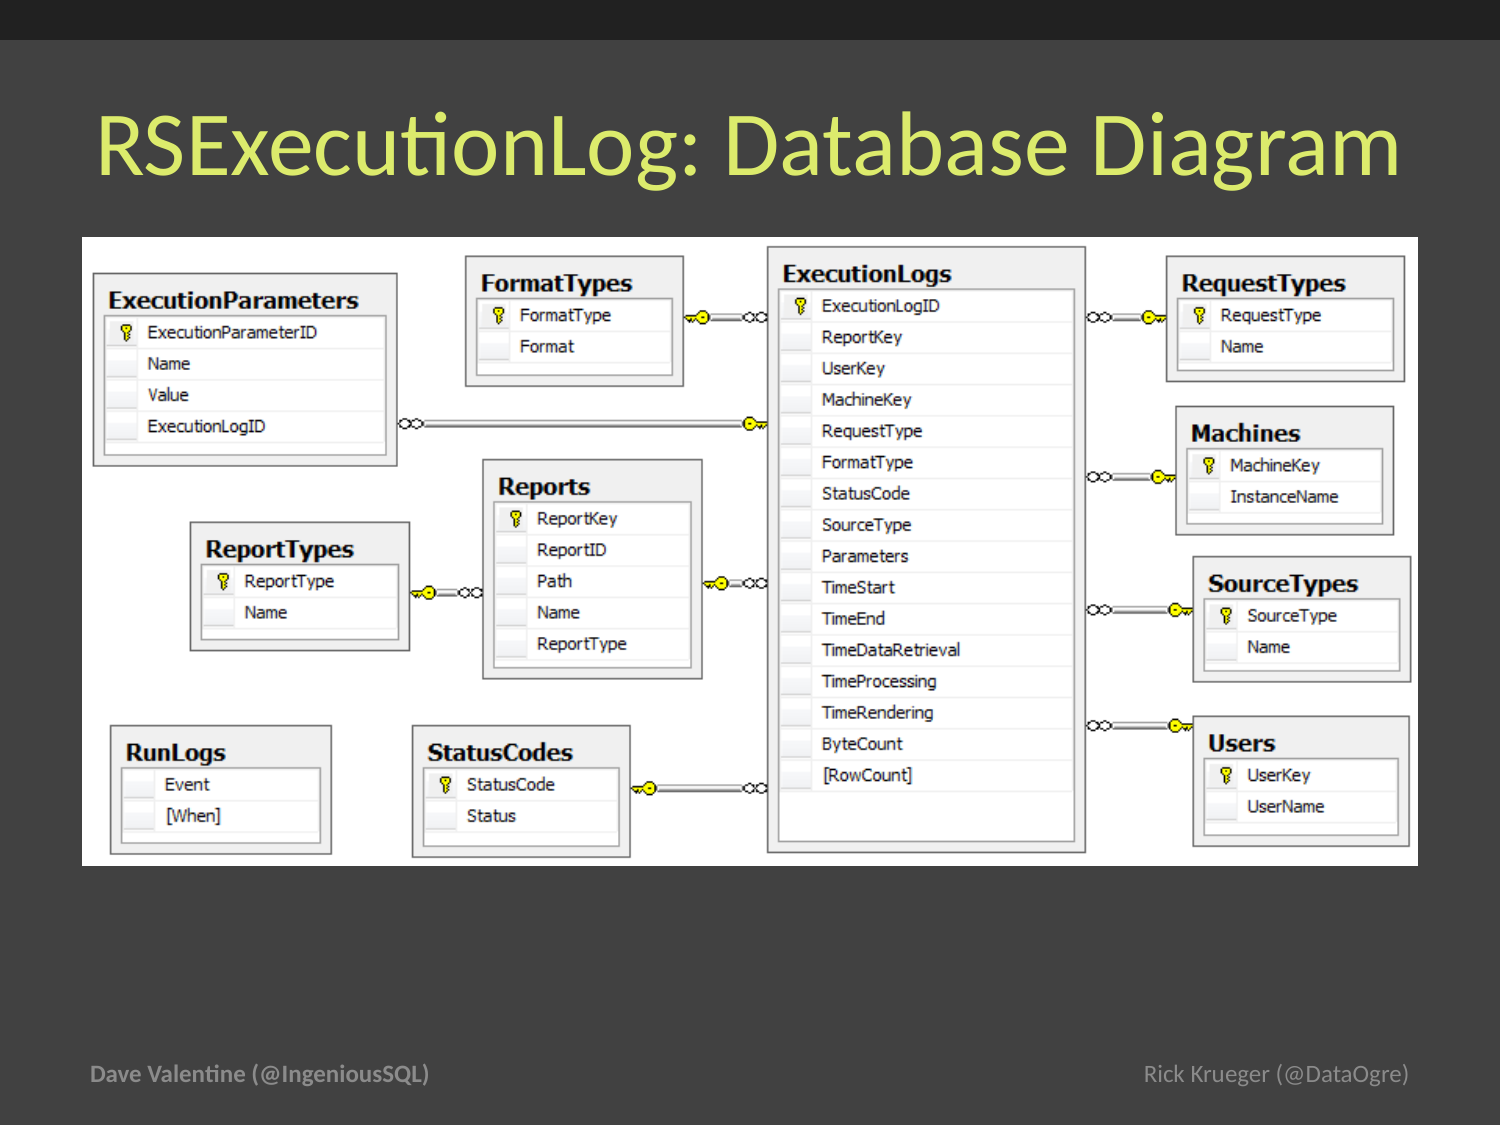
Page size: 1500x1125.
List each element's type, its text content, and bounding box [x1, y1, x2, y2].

slide_number Dave Valentine (@IngeniousSQL) [75, 1042, 450, 1103]
picture [82, 237, 1418, 866]
title RSExecutionLog: Database Diagram [75, 45, 1425, 233]
footer Rick Krueger (@DataOgre) [950, 1042, 1425, 1103]
